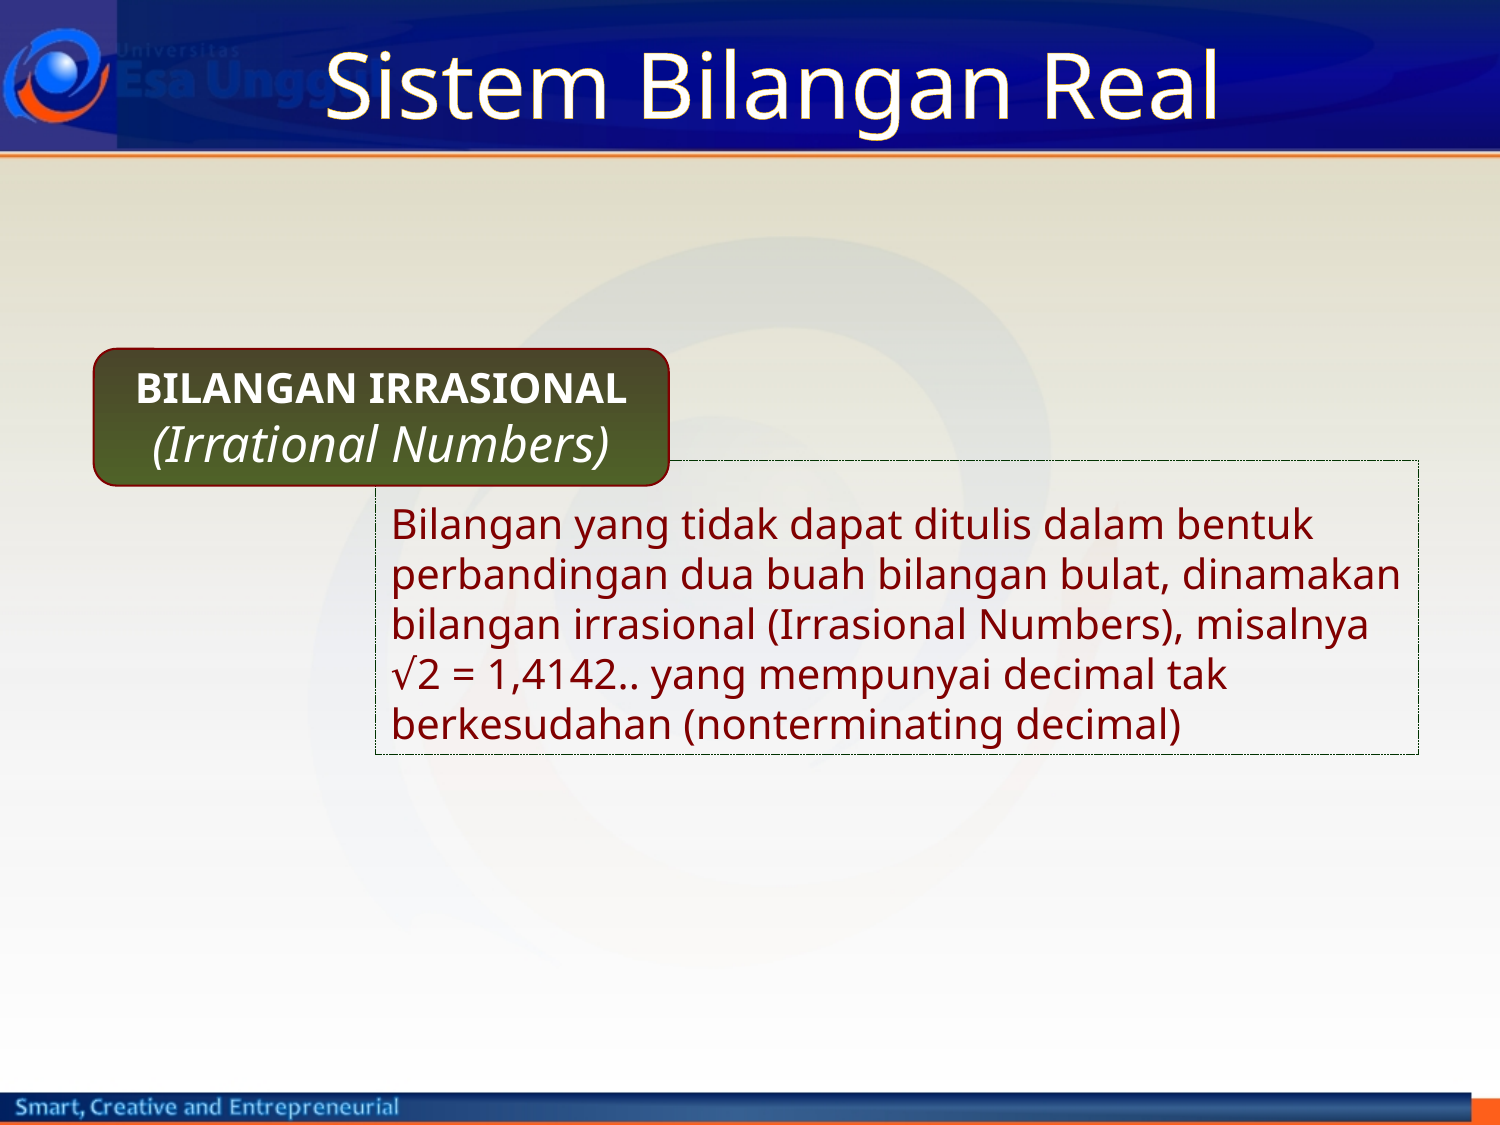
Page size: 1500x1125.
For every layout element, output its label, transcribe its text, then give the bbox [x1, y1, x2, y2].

text_box BILANGAN IRRASIONAL (Irrational Numbers) [91, 346, 671, 488]
text_box Bilangan yang tidak dapat ditulis dalam bentuk perbandingan dua buah bilangan bulat, dinamakan bilangan irrasional (Irrasional Numbers), misalnya √2 = 1,4142.. yang mempunyai decimal tak berkesudahan (nonterminating decimal) [375, 460, 1419, 755]
picture [0, 0, 1500, 1125]
title Sistem Bilangan Real [82, 11, 1465, 153]
